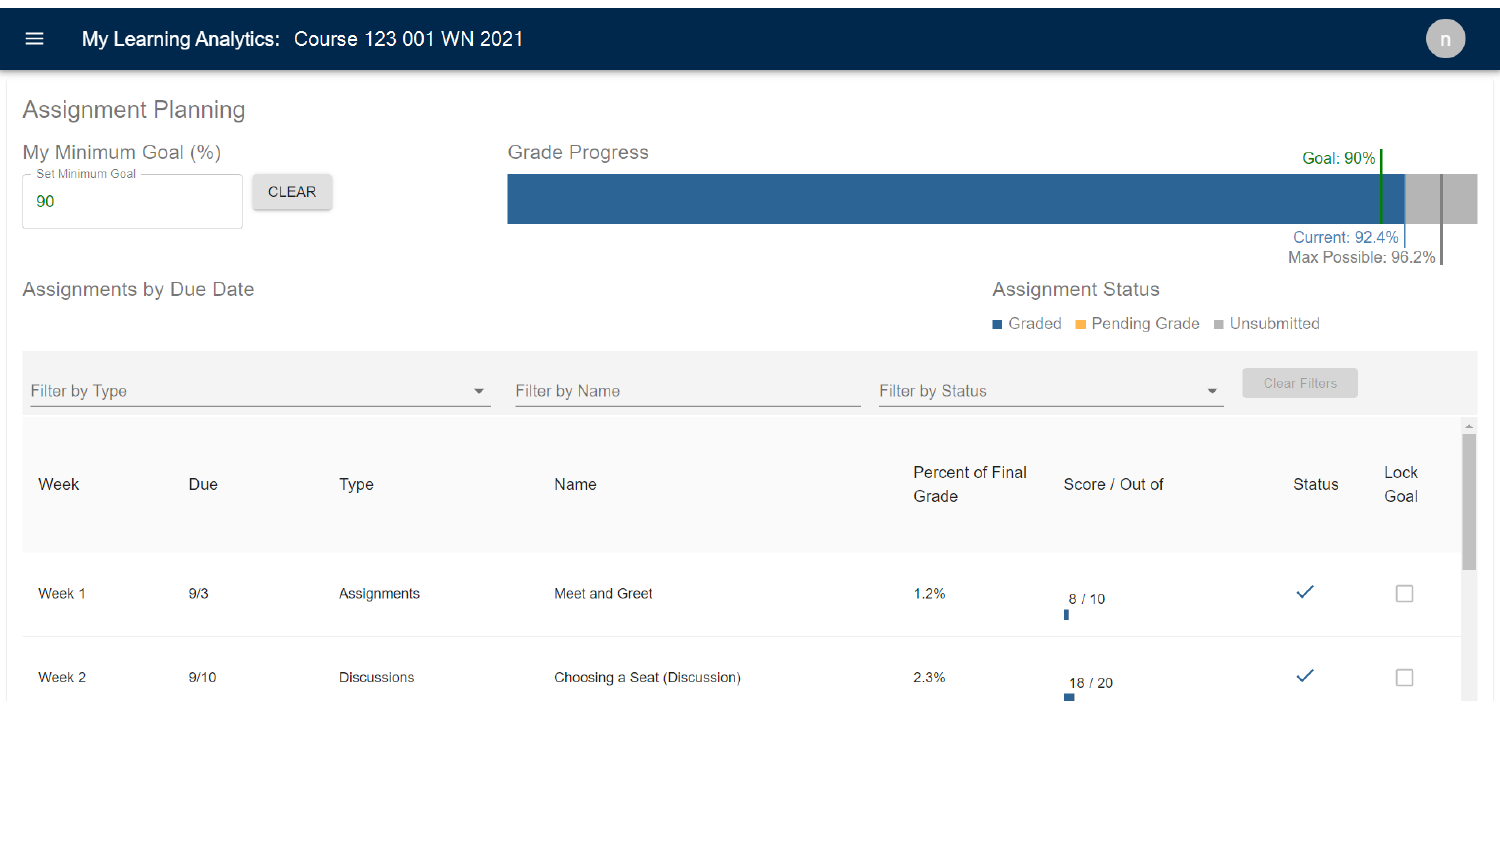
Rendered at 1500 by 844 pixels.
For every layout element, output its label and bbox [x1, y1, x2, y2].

picture [0, 8, 1500, 701]
